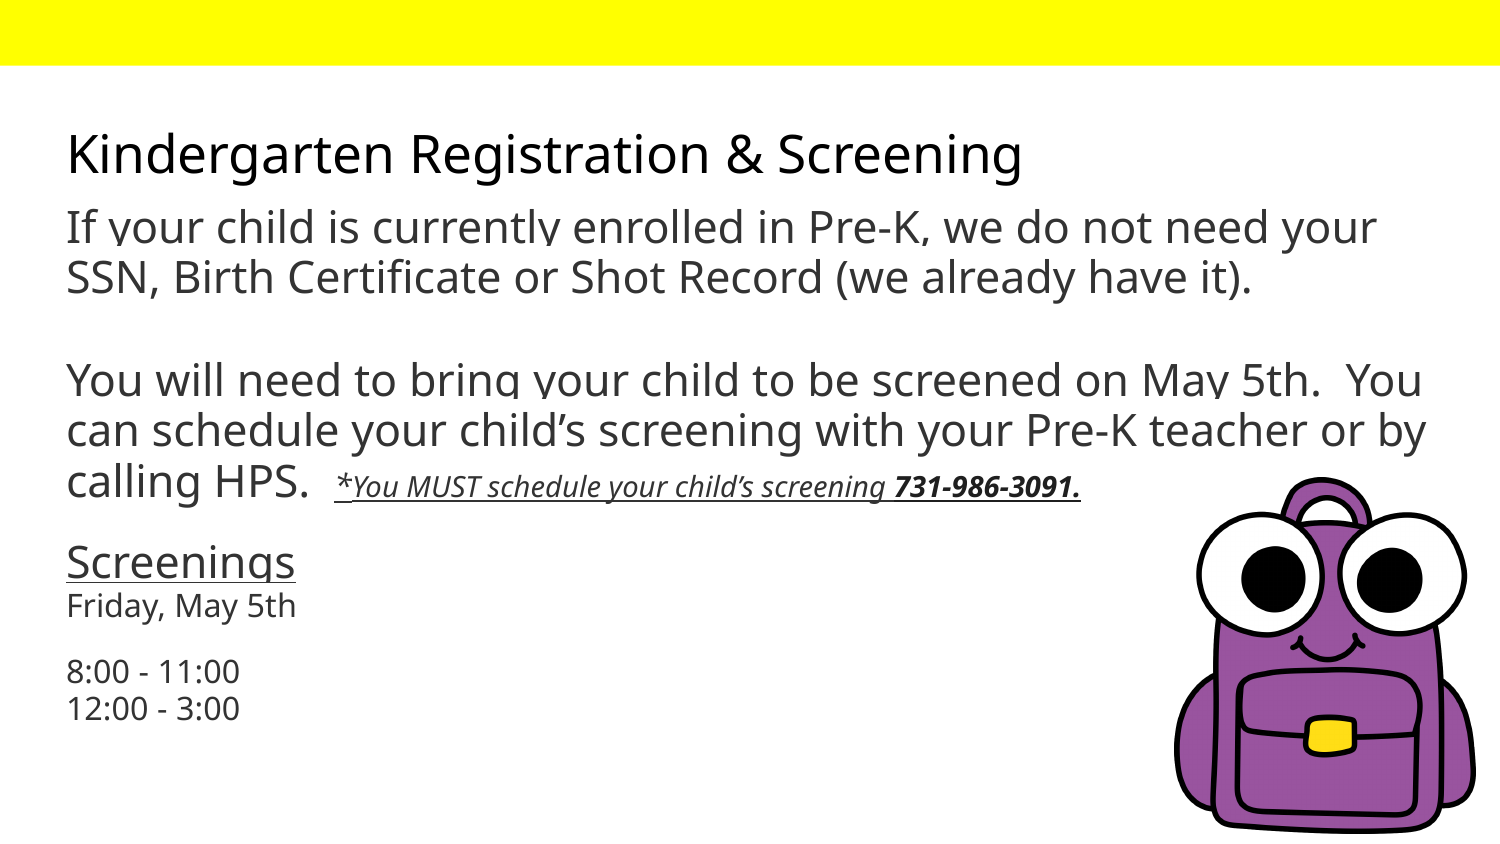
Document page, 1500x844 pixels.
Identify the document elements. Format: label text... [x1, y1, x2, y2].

list If your child is currently enrolled in Pre-K, we do not need your SSN, Birth Certificate or Shot Record (we already have it). You will need to bring your child to be screened on May 5th. You can schedule your child’s screening with your Pre-K teacher or by calling HPS. *You MUST schedule your child’s screening 731-986-3091. Screenings Friday, May 5th 8:00 - 11:00 12:00 - 3:00 [51, 187, 1449, 777]
picture [1174, 477, 1476, 834]
title Kindergarten Registration & Screening [51, 105, 1449, 187]
text_box [0, 0, 1500, 66]
